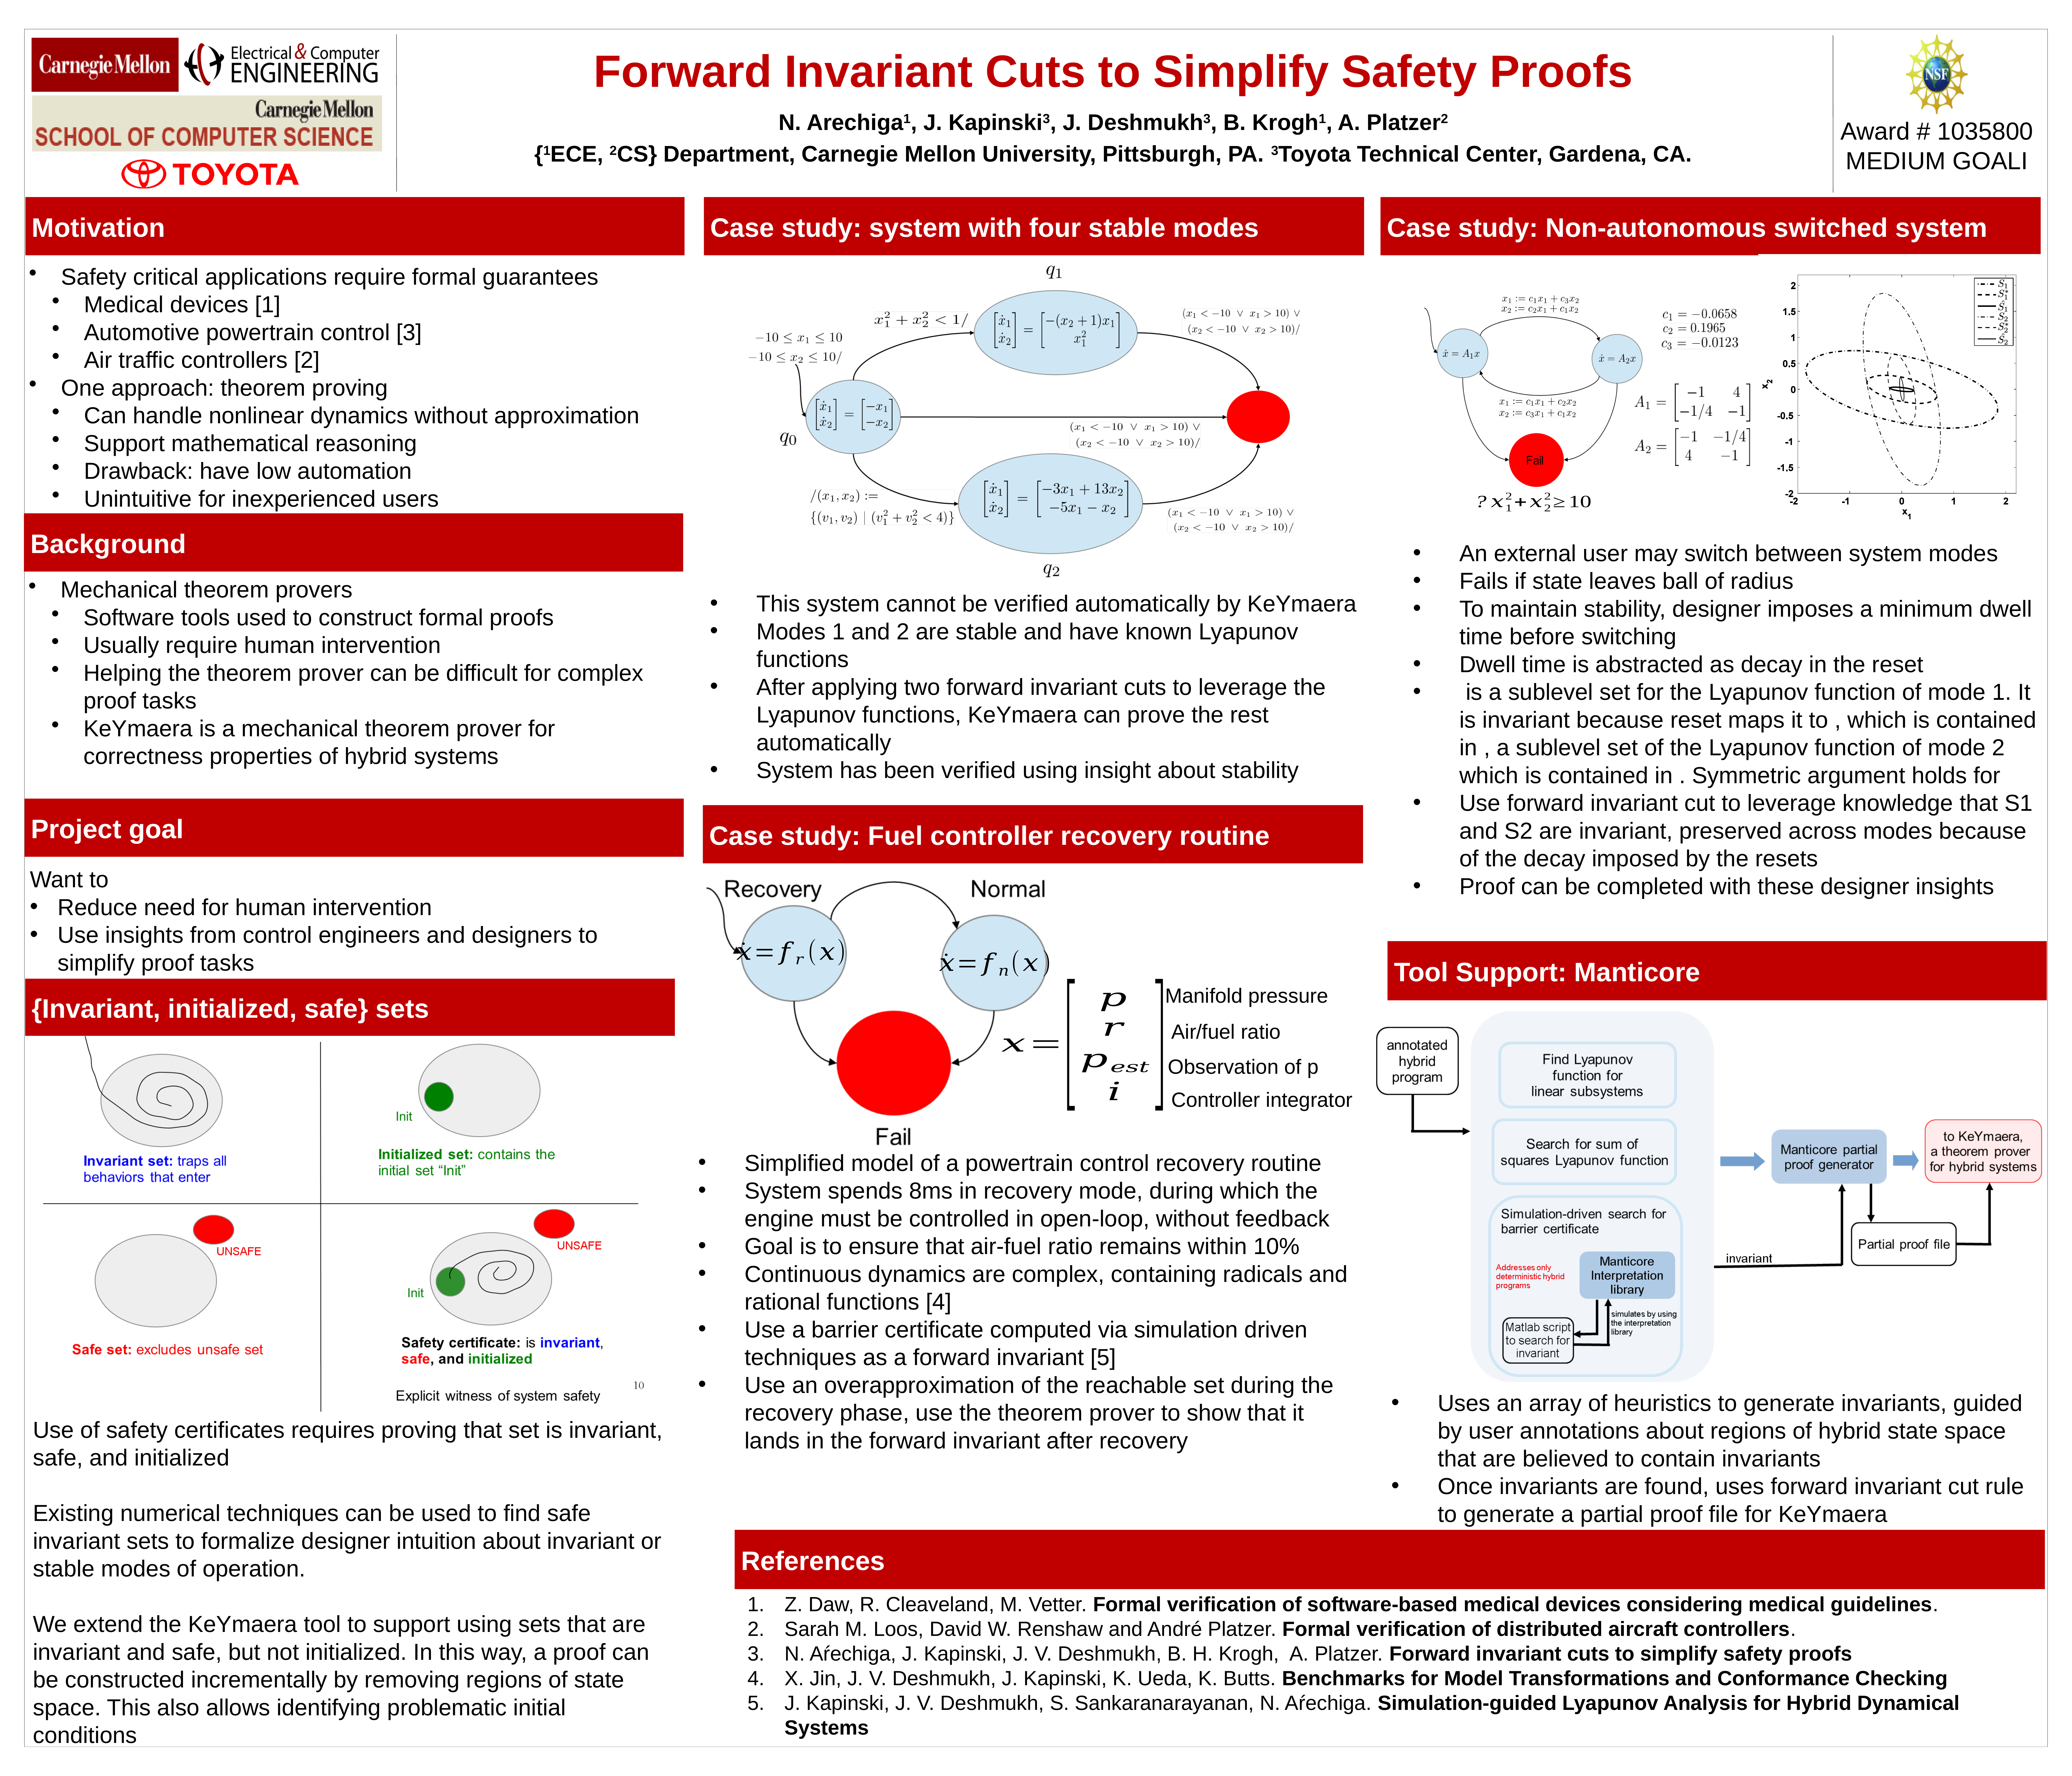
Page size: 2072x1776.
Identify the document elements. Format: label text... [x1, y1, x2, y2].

text_box Mechanical theorem provers Software tools used to construct formal proofs Usually require human intervention Helping the theorem prover can be difficult for complex proof tasks KeYmaera is a mechanical theorem prover for correctness properties of hybrid systems [24, 572, 671, 799]
text_box Uses an array of heuristics to generate invariants, guided by user annotations about regions of hybrid state space that are believed to contain invariants Once invariants are found, uses forward invariant cut rule to generate a partial proof file for KeYmaera [1388, 1386, 2047, 1529]
text_box Z. Daw, R. Cleaveland, M. Vetter. Formal verification of software-based medical devices considering medical guidelines. Sarah M. Loos, David W. Renshaw and André Platzer. Formal verification of distributed aircraft controllers. N. Aŕechiga, J. Kapinski, J. V. Deshmukh, B. H. Krogh, A. Platzer. Forward invariant cuts to simplify safety proofs X. Jin, J. V. Deshmukh, J. Kapinski, K. Ueda, K. Butts. Benchmarks for Model Transformations and Conformance Checking J. Kapinski, J. V. Deshmukh, S. Sankaranarayanan, N. Aŕechiga. Simulation-guided Lyapunov Analysis for Hybrid Dynamical Systems [744, 1589, 2045, 1741]
text_box Manifold pressure [1161, 980, 1335, 1009]
text_box [24, 29, 2048, 1747]
picture [31, 37, 179, 92]
text_box Background [24, 513, 683, 572]
picture [1906, 35, 1968, 114]
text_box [1424, 295, 1754, 487]
text_box Use of safety certificates requires proving that set is invariant, safe, and initialized Existing numerical techniques can be used to find safe invariant sets to formalize designer intuition about invariant or stable modes of operation. We extend the KeYmaera tool to support using sets that are invariant and safe, but not initialized. In this way, a proof can be constructed incrementally by removing regions of state space. This also allows identifying problematic initial conditions [28, 1412, 675, 1750]
title Forward Invariant Cuts to Simplify Safety Proofs [396, 27, 1831, 29]
text_box This system cannot be verified automatically by KeYmaera Modes 1 and 2 are stable and have known Lyapunov functions After applying two forward invariant cuts to leverage the Lyapunov functions, KeYmaera can prove the rest automatically System has been verified using insight about stability [706, 587, 1366, 785]
text_box {Invariant, initialized, safe} sets [25, 979, 675, 1036]
picture [121, 159, 299, 189]
picture [180, 38, 385, 92]
picture [748, 266, 1301, 577]
text_box Simplified model of a powertrain control recovery routine System spends 8ms in recovery mode, during which the engine must be controlled in open-loop, without feedback Goal is to ensure that air-fuel ratio remains within 10% Continuous dynamics are complex, containing radicals and rational functions [4] Use a barrier certificate computed via simulation driven techniques as a forward invariant [5] Use an overapproximation of the reachable set during the recovery phase, use the theorem prover to show that it lands in the forward invariant after recovery [694, 1146, 1354, 1455]
text_box Observation of p [1164, 1051, 1338, 1080]
text_box Case study: system with four stable modes [704, 197, 1364, 255]
picture [706, 868, 1075, 1166]
text_box Controller integrator [1167, 1085, 1375, 1113]
picture [1376, 1011, 2045, 1382]
picture [1758, 254, 2043, 524]
picture [43, 1036, 651, 1413]
text_box Case study: Non-autonomous switched system [1380, 197, 2041, 255]
text_box Want to Reduce need for human intervention Use insights from control engineers and designers to simplify proof tasks [25, 862, 672, 978]
text_box Project goal [24, 798, 684, 857]
text_box Air/fuel ratio [1167, 1017, 1341, 1045]
text_box Case study: Fuel controller recovery routine [703, 805, 1363, 864]
picture [32, 95, 382, 151]
text_box Safety critical applications require formal guarantees Medical devices [1] Automotive powertrain control [3] Air traffic controllers [2] One approach: theorem proving Can handle nonlinear dynamics without approximation Support mathematical reasoning Drawback: have low automation Unintuitive for inexperienced users [24, 259, 685, 541]
